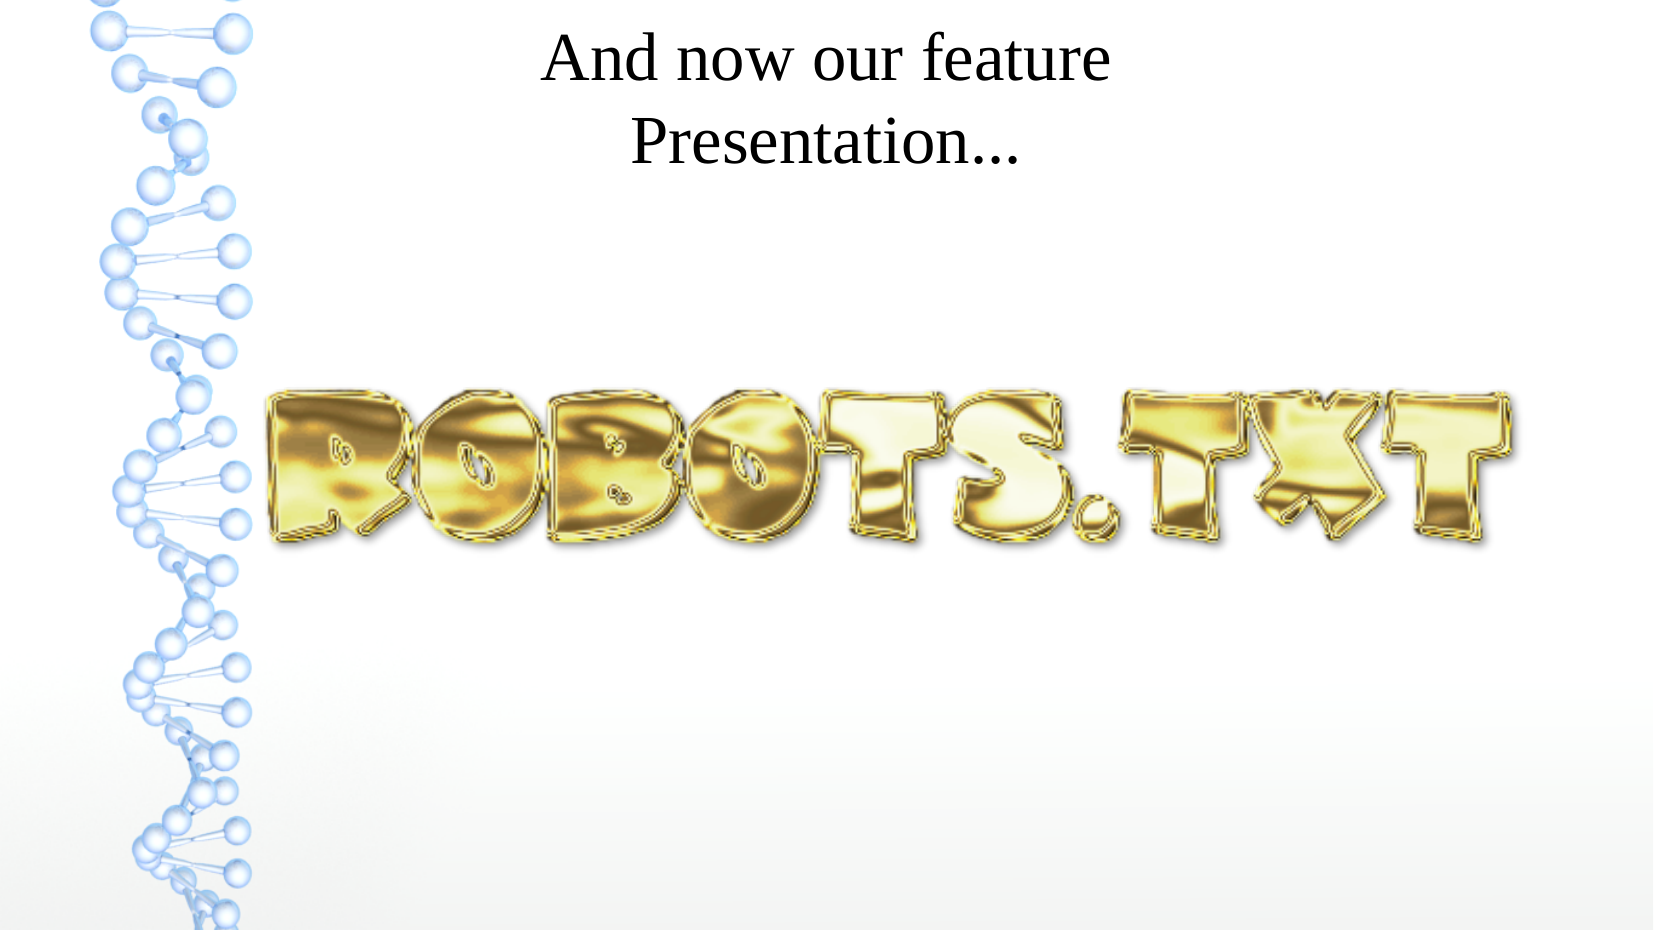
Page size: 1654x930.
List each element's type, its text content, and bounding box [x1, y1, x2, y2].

text_box And now our feature Presentation... [389, 18, 1264, 171]
picture [0, 0, 1654, 930]
